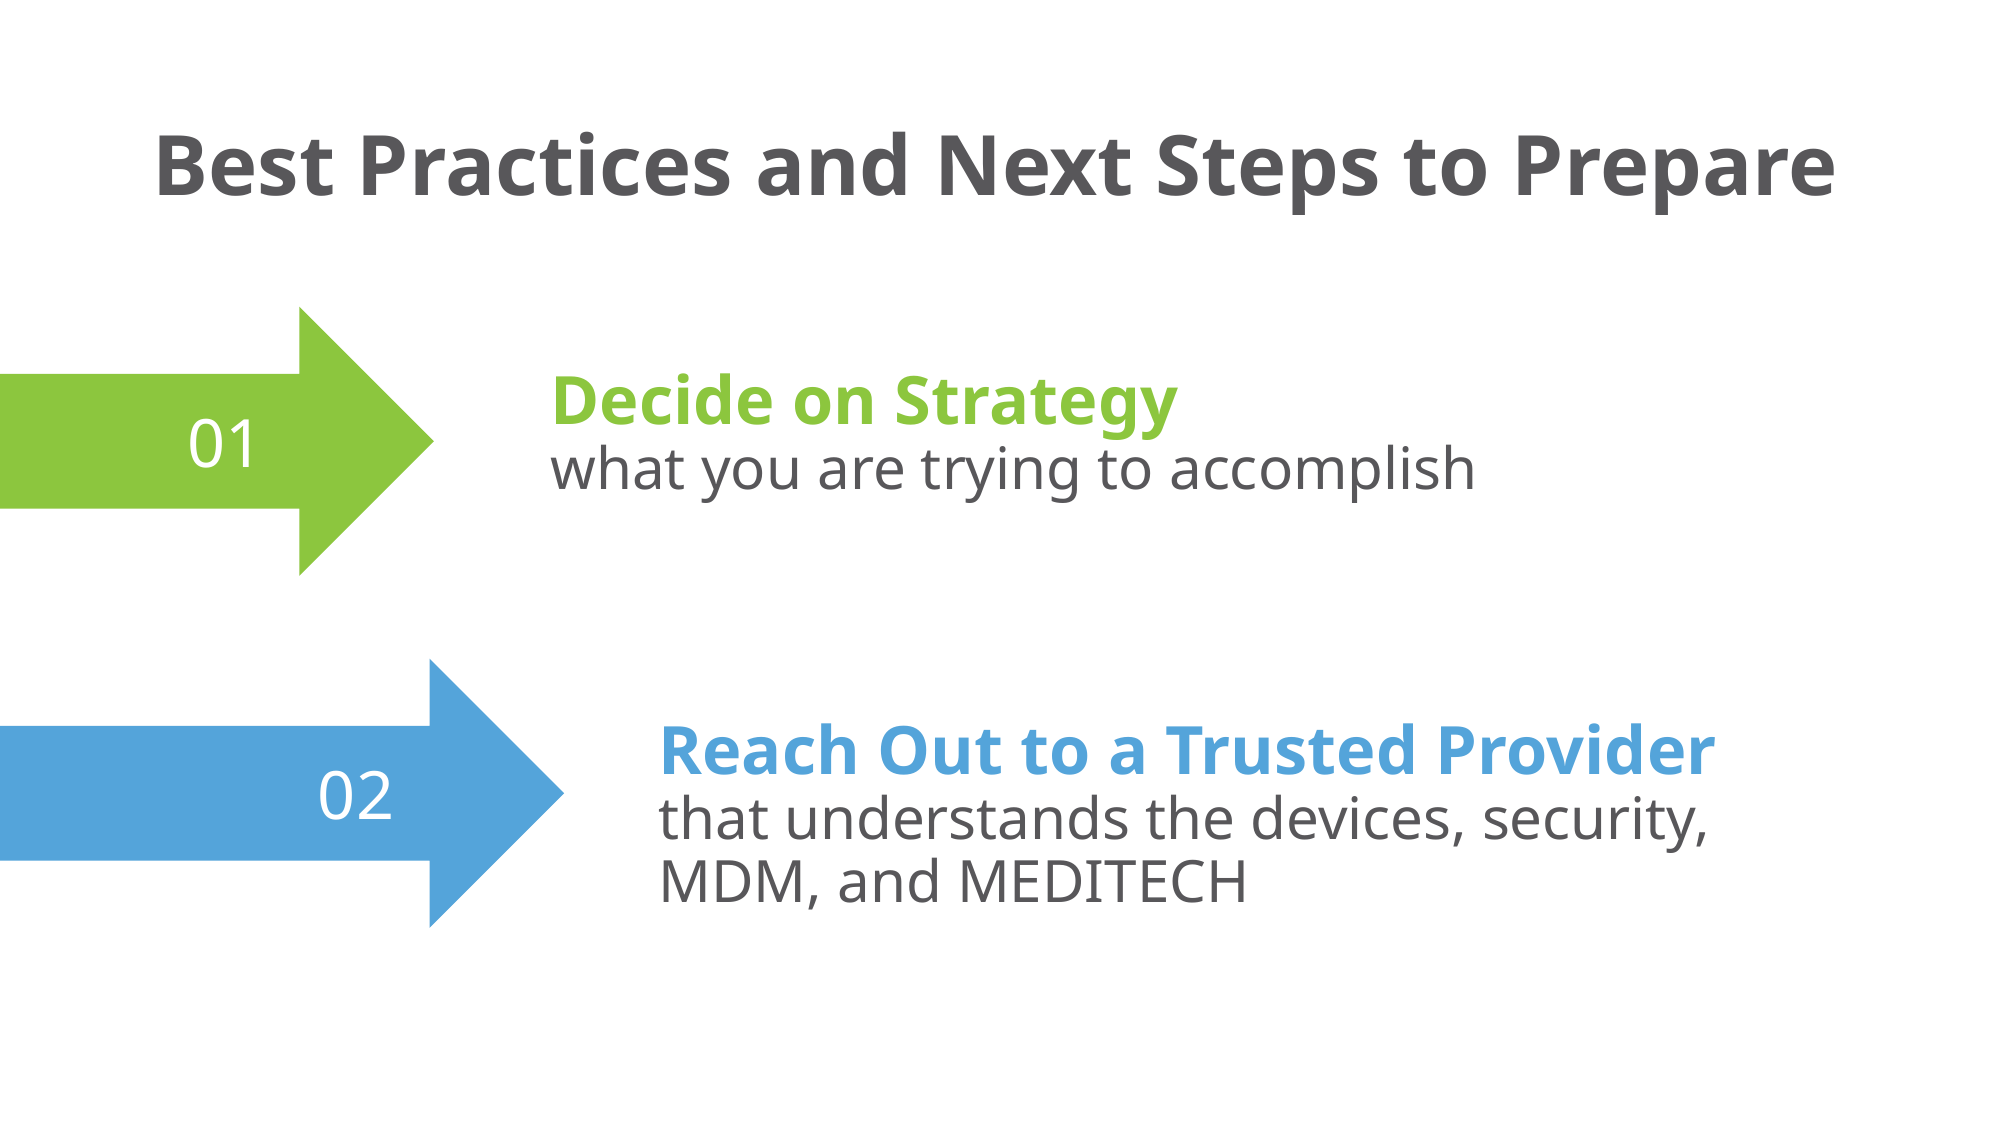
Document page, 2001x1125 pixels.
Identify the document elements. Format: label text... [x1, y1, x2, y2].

title Best Practices and Next Steps to Prepare [137, 59, 1863, 278]
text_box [0, 658, 565, 928]
text_box Reach Out to a Trusted Provider that understands the devices, security, MDM, and MEDITECH [643, 709, 1803, 973]
list Decide on Strategy what you are trying to accomplish [535, 359, 1619, 526]
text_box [0, 306, 434, 576]
